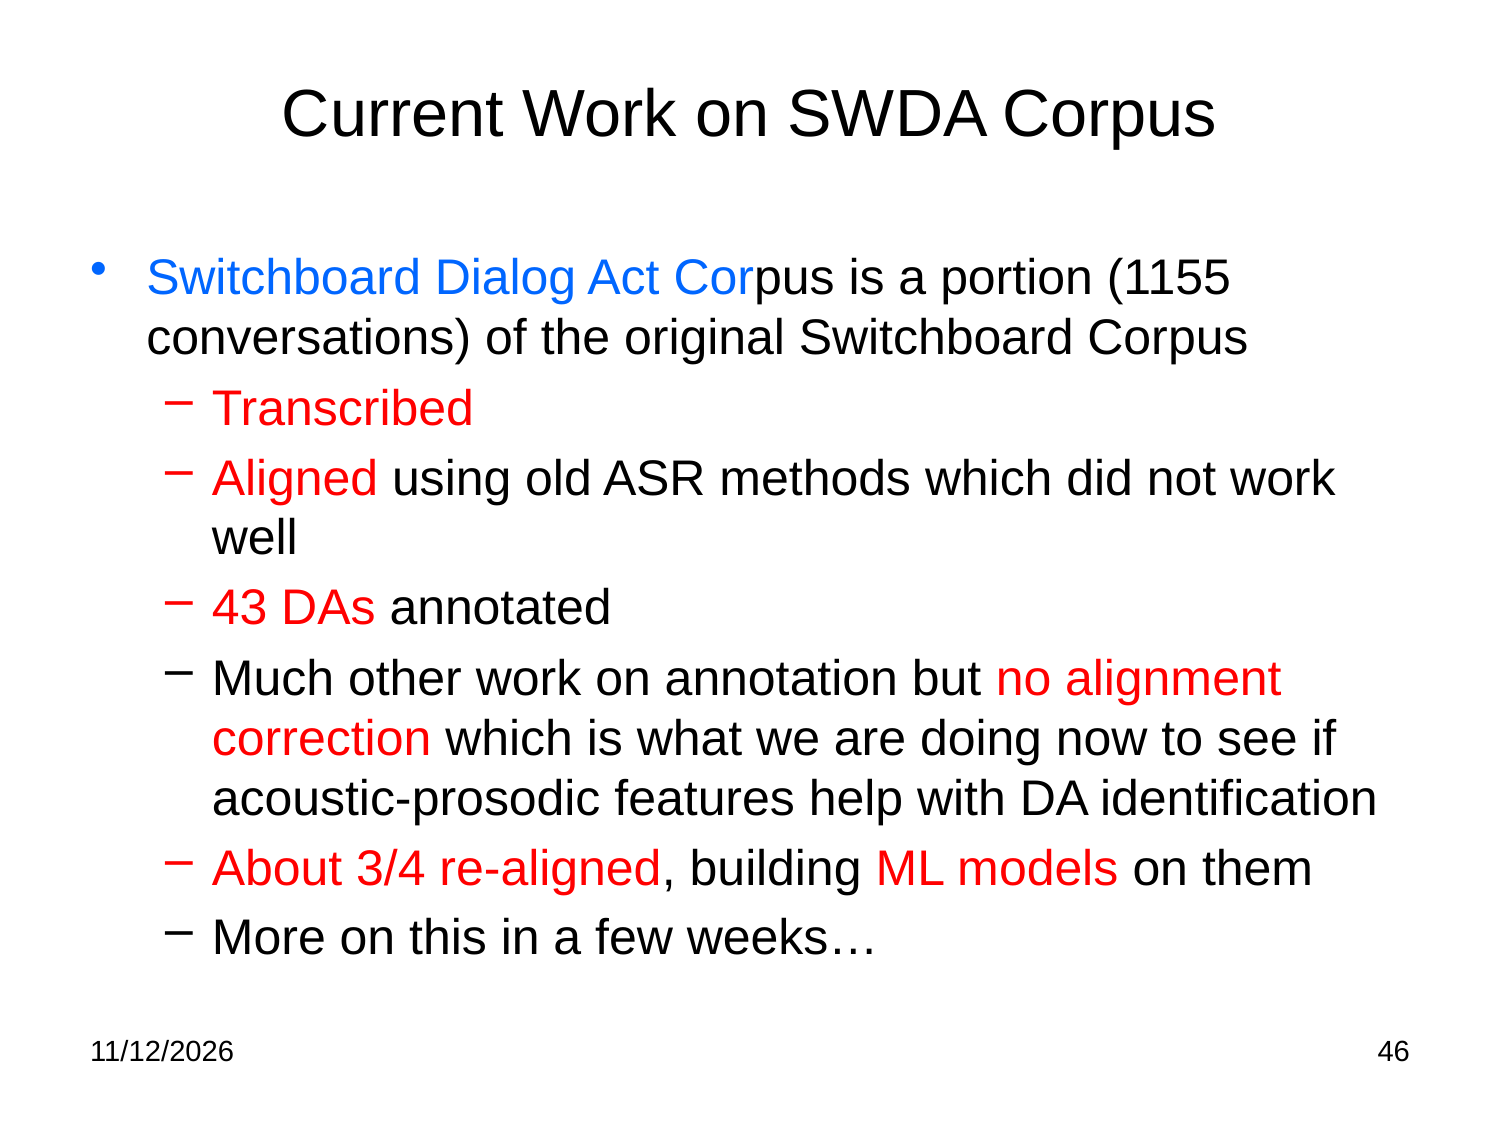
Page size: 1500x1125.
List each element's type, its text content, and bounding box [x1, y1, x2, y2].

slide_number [75, 1024, 425, 1103]
list Switchboard Dialog Act Corpus is a portion (1155 conversations) of the original Switchboard Corpus Transcribed Aligned using old ASR methods which did not work well 43 DAs annotated Much other work on annotation but no alignment correction which is what we are doing now to see if acoustic-prosodic features help with DA identification About 3/4 re-aligned, building ML models on them More on this in a few weeks… [75, 237, 1425, 1005]
title Current Work on SWDA Corpus [75, 45, 1425, 175]
slide_number 46 [1074, 1024, 1425, 1103]
